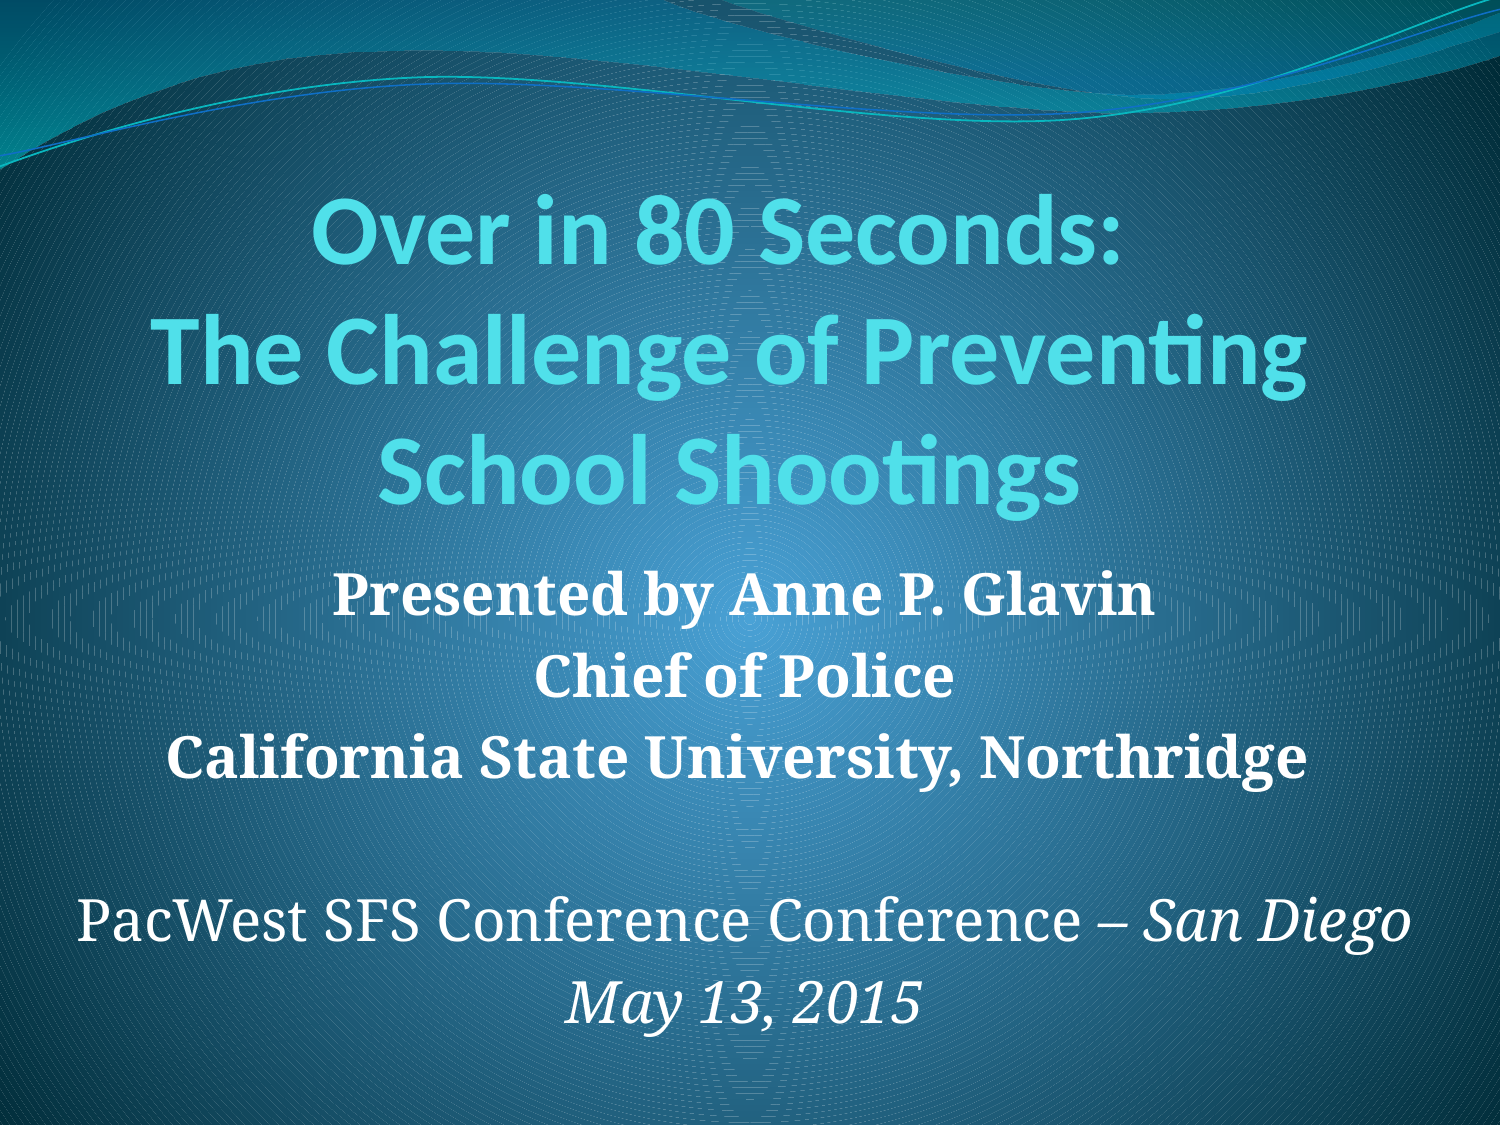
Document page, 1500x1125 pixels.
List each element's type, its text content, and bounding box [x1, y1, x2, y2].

subtitle Presented by Anne P. Glavin Chief of Police California State University, Northridge PacWest SFS Conference Conference – San Diego May 13, 2015 [37, 549, 1463, 1125]
title Over in 80 Seconds: The Challenge of Preventing School Shootings [87, 224, 1376, 525]
